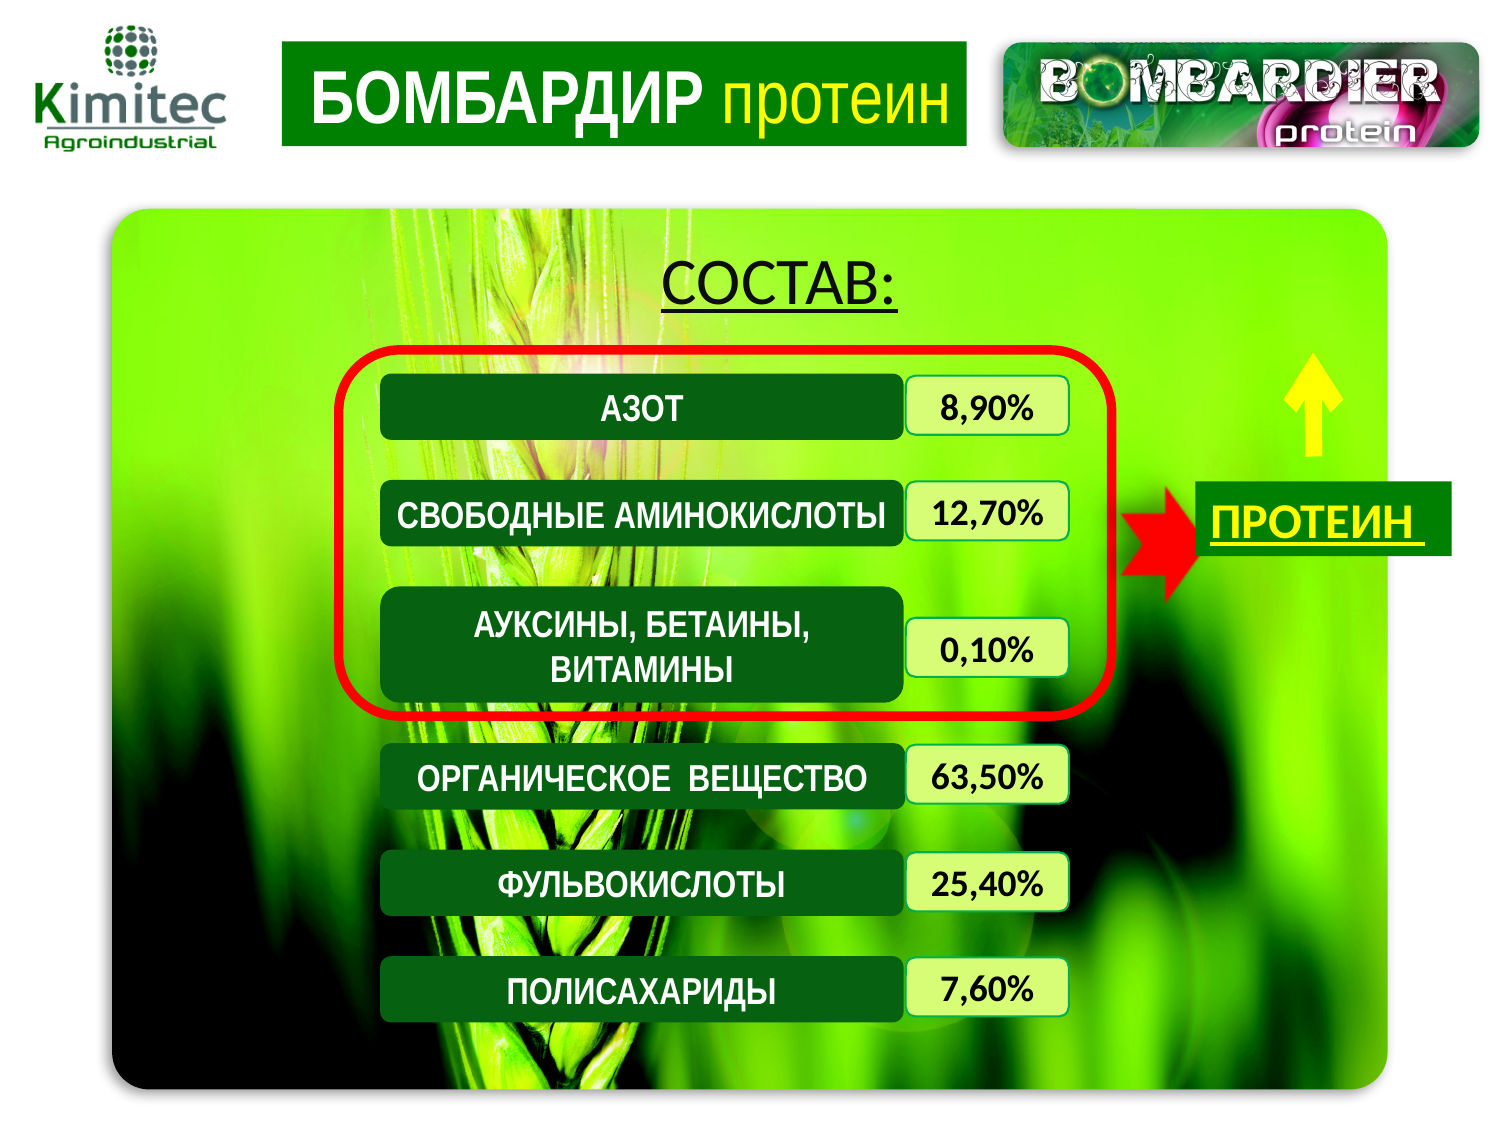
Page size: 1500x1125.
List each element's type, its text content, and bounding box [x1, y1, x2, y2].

text_box ПРОТЕИН [1388, 481, 1452, 557]
picture [1003, 42, 1480, 148]
picture [112, 208, 1388, 1090]
picture [19, 16, 251, 159]
text_box БОМБАРДИР протеин [281, 41, 967, 147]
